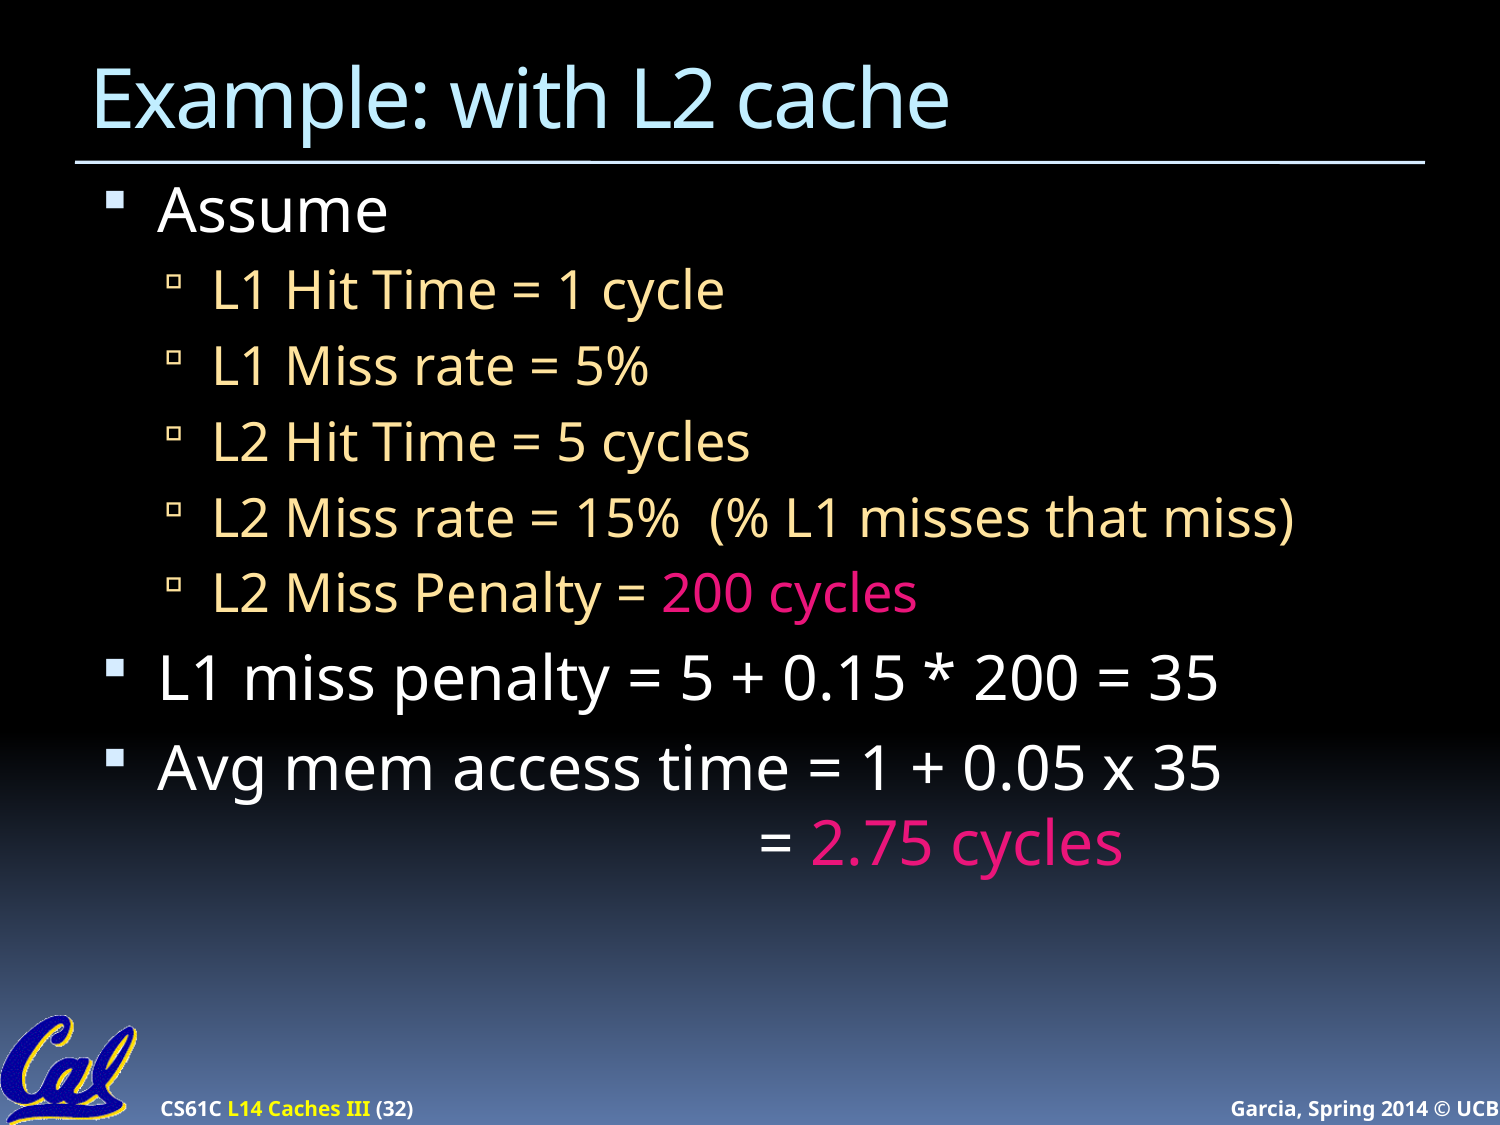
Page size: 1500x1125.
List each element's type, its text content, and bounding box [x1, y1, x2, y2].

list Assume L1 Hit Time = 1 cycle L1 Miss rate = 5% L2 Hit Time = 5 cycles L2 Miss rate = 15% (% L1 misses that miss) L2 Miss Penalty = 200 cycles L1 miss penalty = 5 + 0.15 * 200 = 35 Avg mem access time = 1 + 0.05 x 35 = 2.75 cycles [74, 162, 1426, 1043]
title Example: with L2 cache [75, 37, 1425, 162]
picture [0, 1015, 140, 1125]
